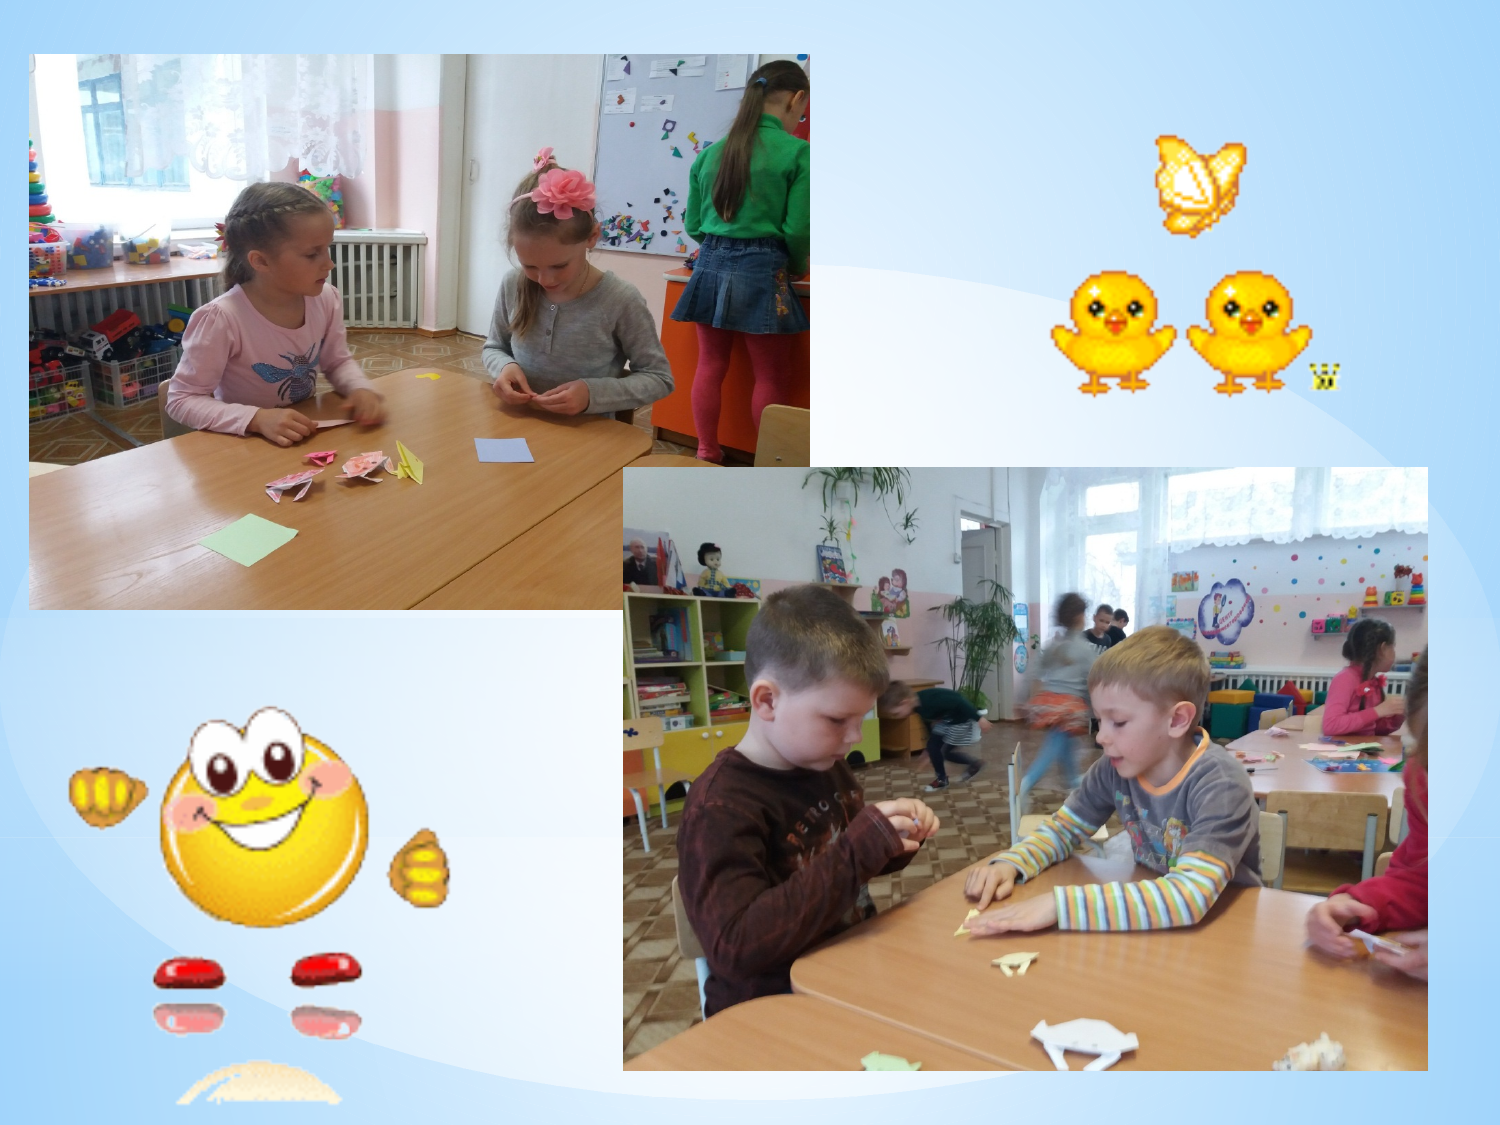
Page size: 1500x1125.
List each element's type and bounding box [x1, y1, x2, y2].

picture [1009, 101, 1389, 411]
list [623, 467, 1428, 1071]
picture [29, 680, 503, 1125]
picture [29, 54, 810, 610]
